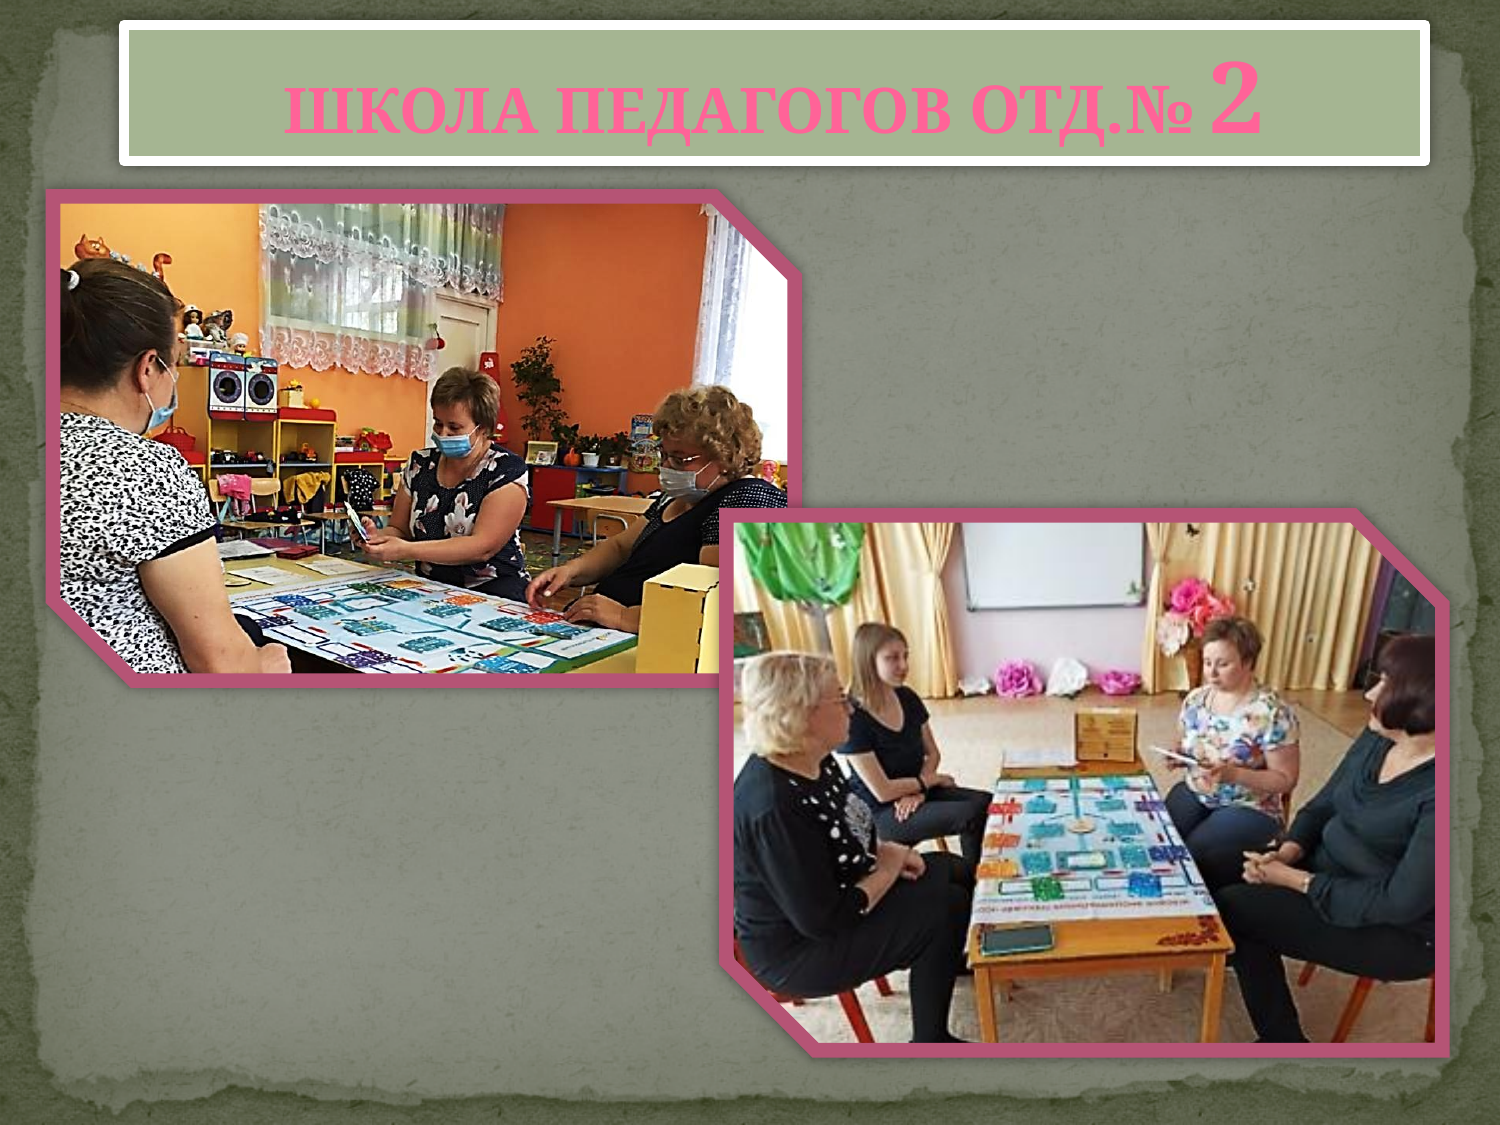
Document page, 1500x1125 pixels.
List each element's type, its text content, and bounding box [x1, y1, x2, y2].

picture [728, 517, 1442, 1050]
title Школа педагогов отд.№ 2 [119, 20, 1430, 166]
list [55, 199, 794, 679]
